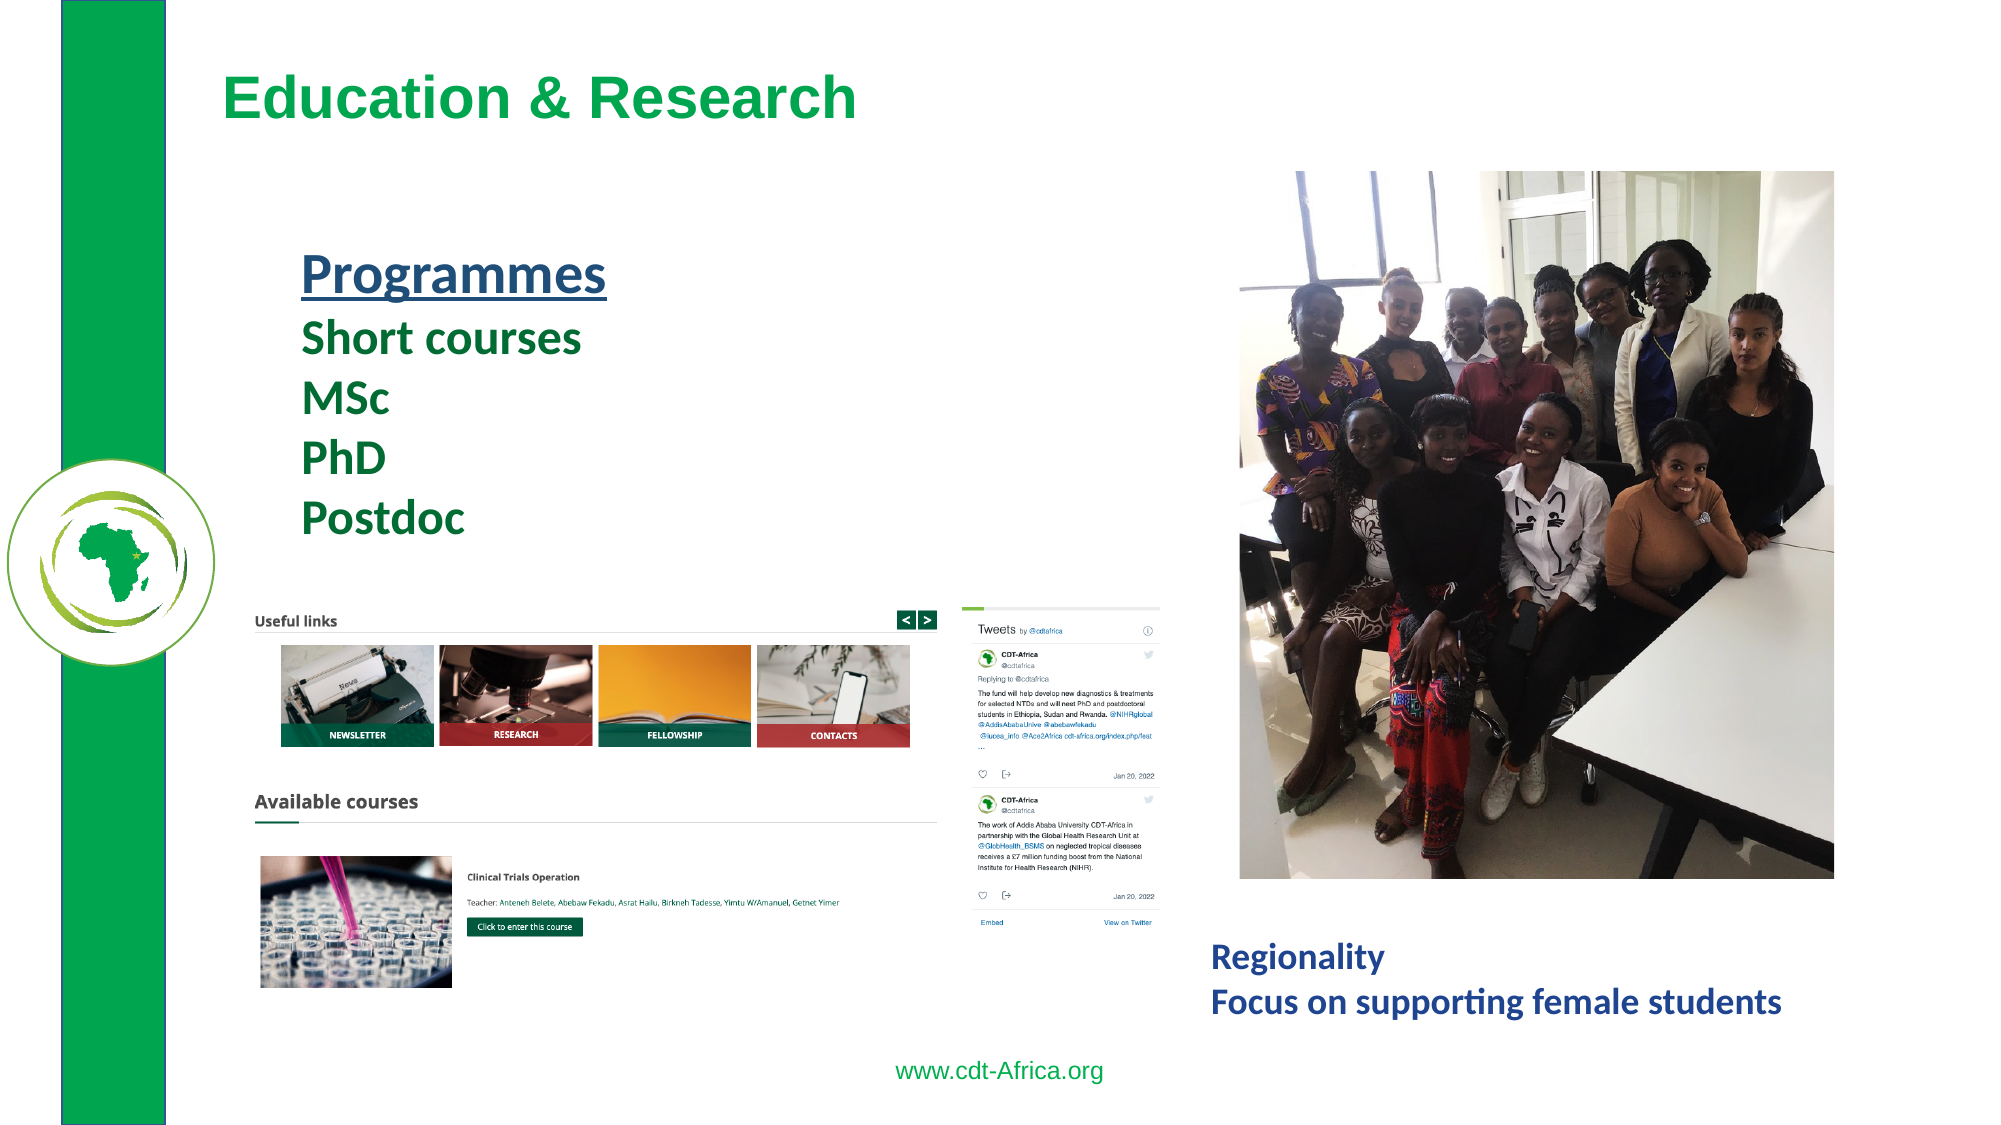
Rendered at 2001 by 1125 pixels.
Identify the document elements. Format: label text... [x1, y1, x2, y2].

picture [255, 607, 1160, 997]
text_box www.cdt-Africa.org [662, 1046, 1338, 1112]
text_box Regionality Focus on supporting female students [1196, 924, 1835, 1029]
picture [1239, 171, 1835, 879]
picture [40, 491, 187, 633]
text_box Education & Research [206, 59, 1932, 162]
text_box Programmes Short courses MSc PhD Postdoc [286, 227, 655, 607]
